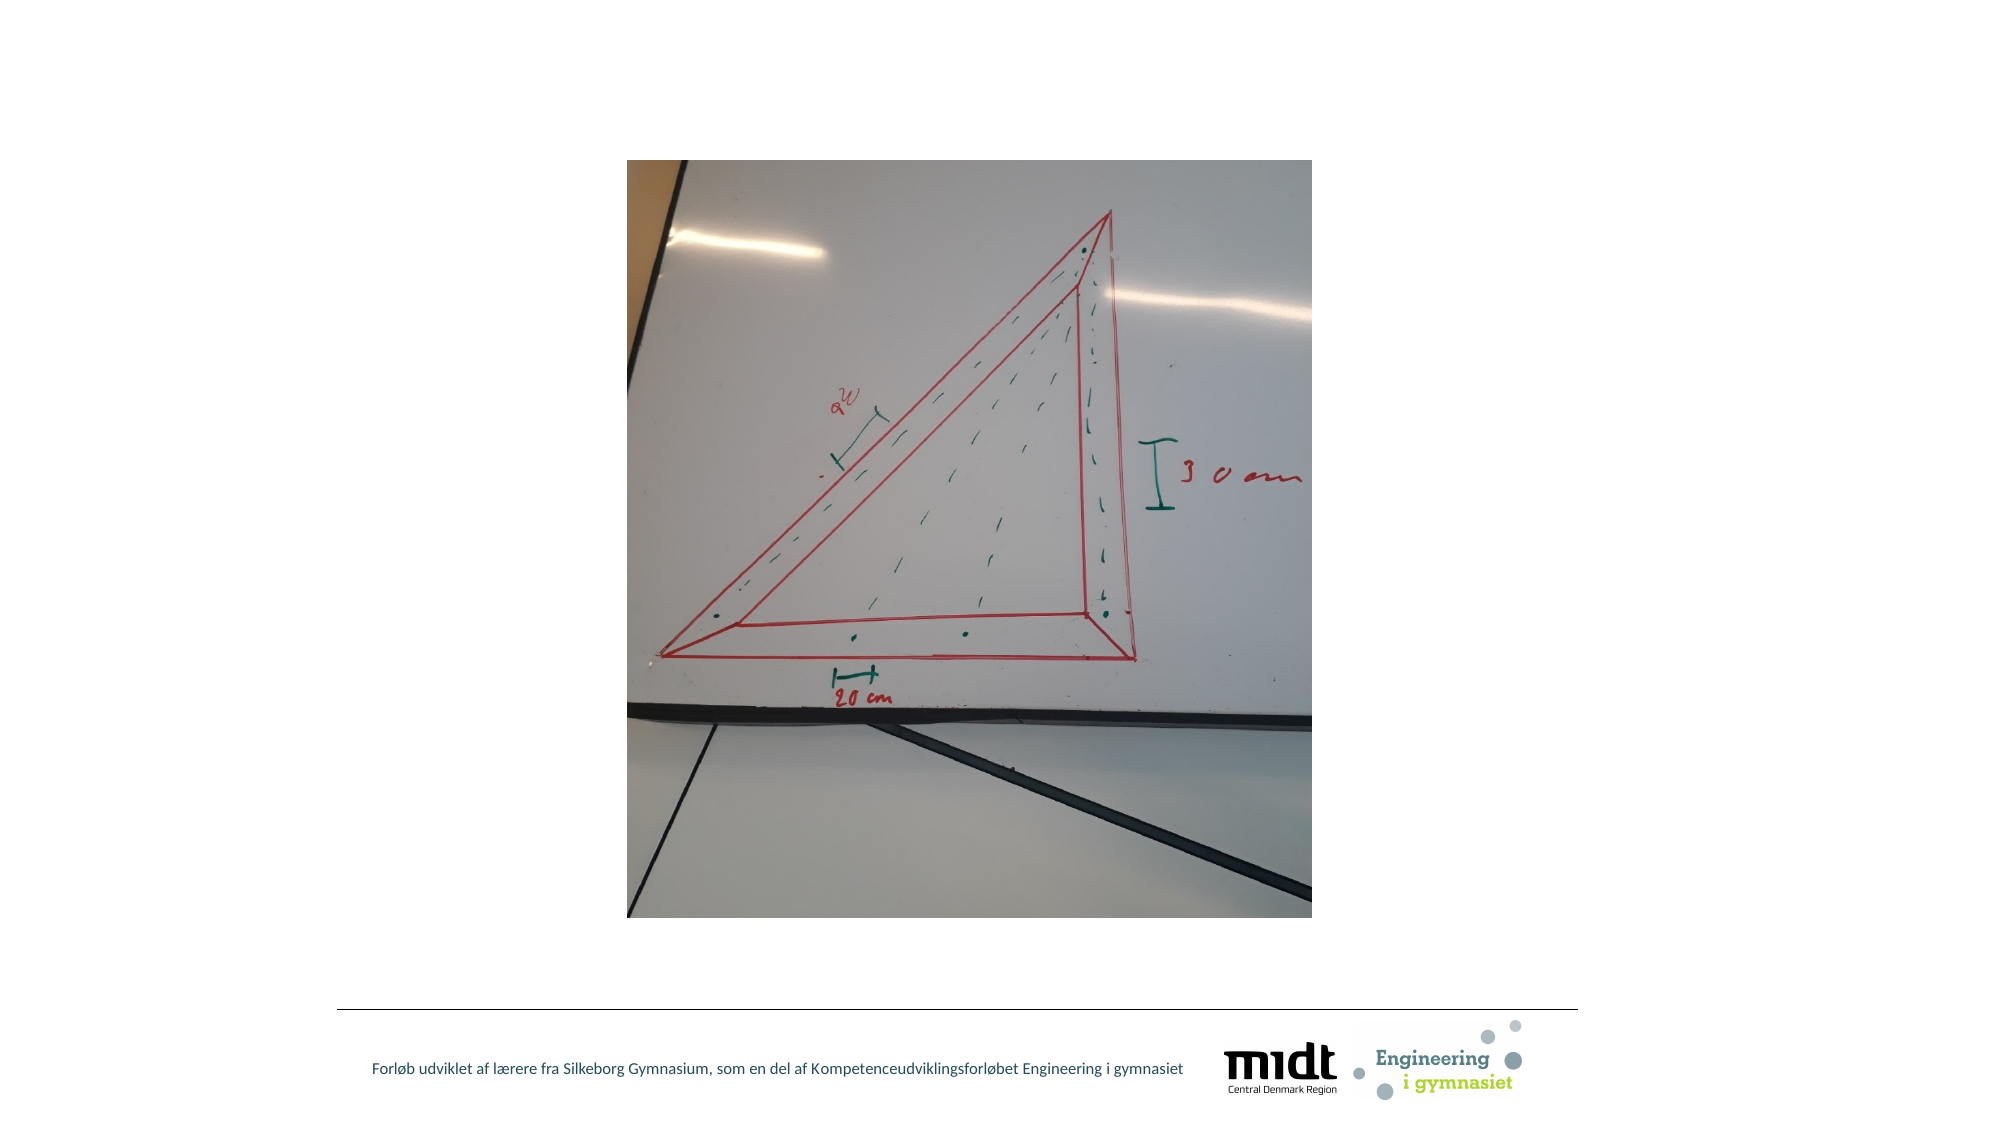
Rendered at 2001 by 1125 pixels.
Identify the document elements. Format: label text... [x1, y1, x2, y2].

picture [1353, 1020, 1522, 1100]
picture [627, 160, 1313, 918]
picture [1224, 1042, 1337, 1095]
text_box Forløb udviklet af lærere fra Silkeborg Gymnasium, som en del af Kompetenceudviklingsforløbet Engineering i gymnasiet [357, 1050, 1224, 1086]
